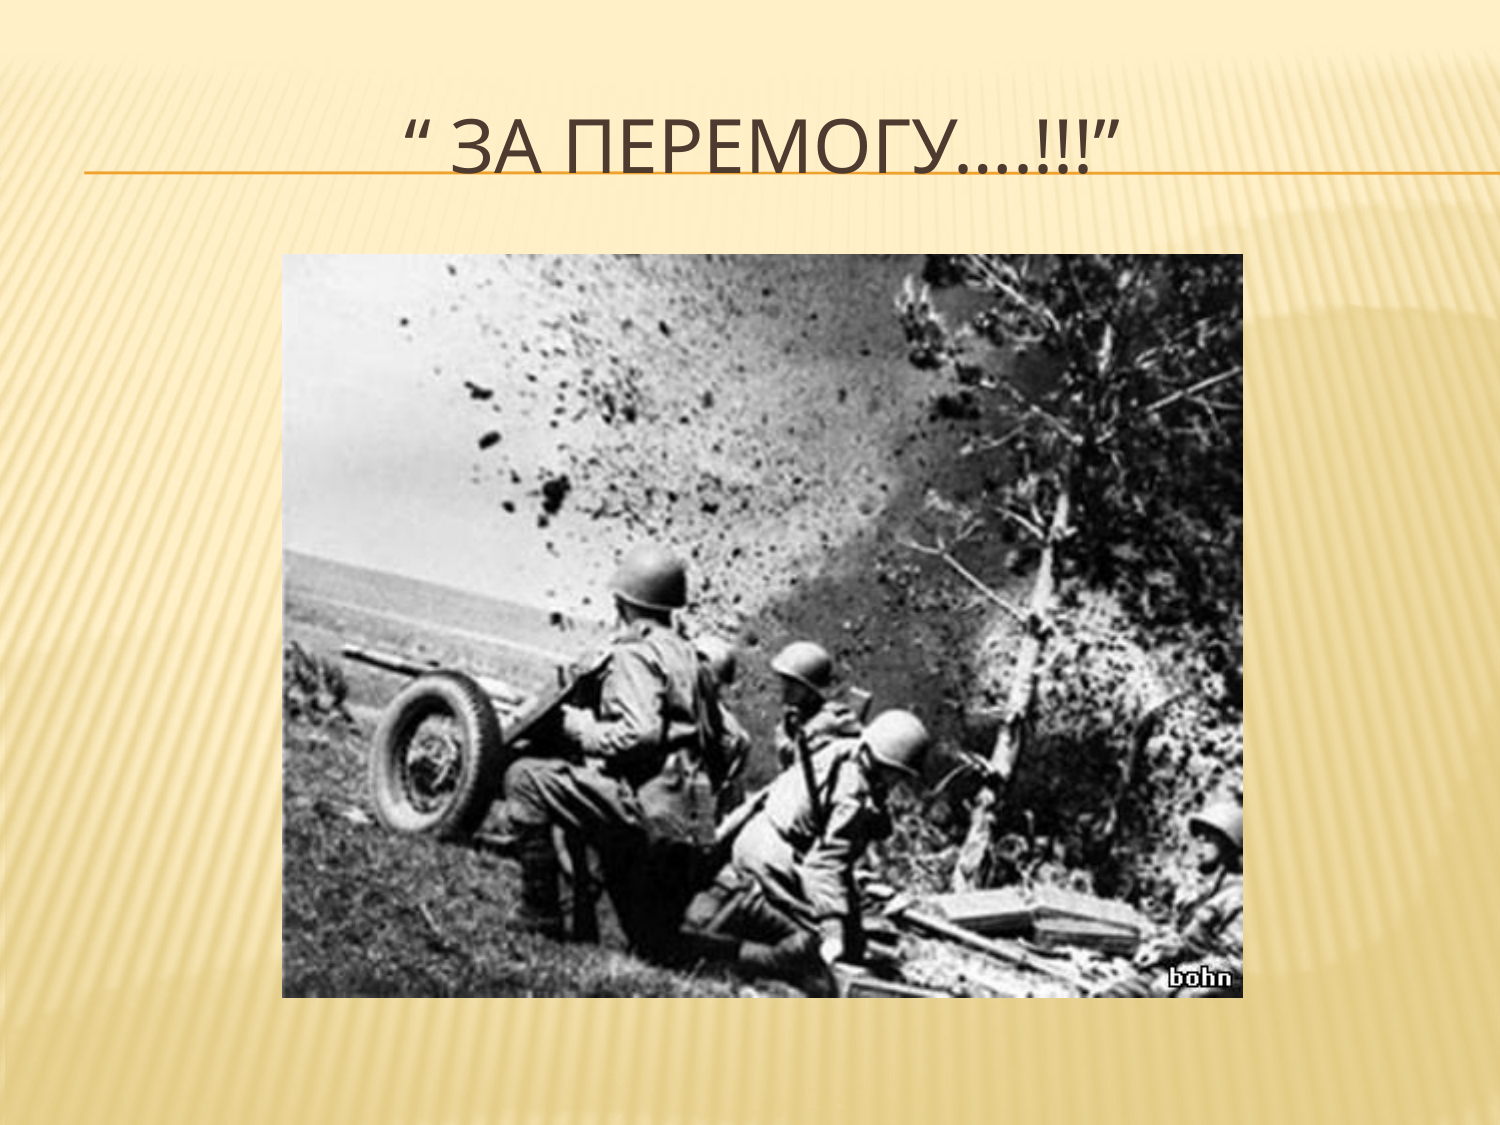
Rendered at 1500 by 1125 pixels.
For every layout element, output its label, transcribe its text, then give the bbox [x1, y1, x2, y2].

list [281, 254, 1244, 998]
title “ За перемогу….!!!” [50, 75, 1475, 213]
